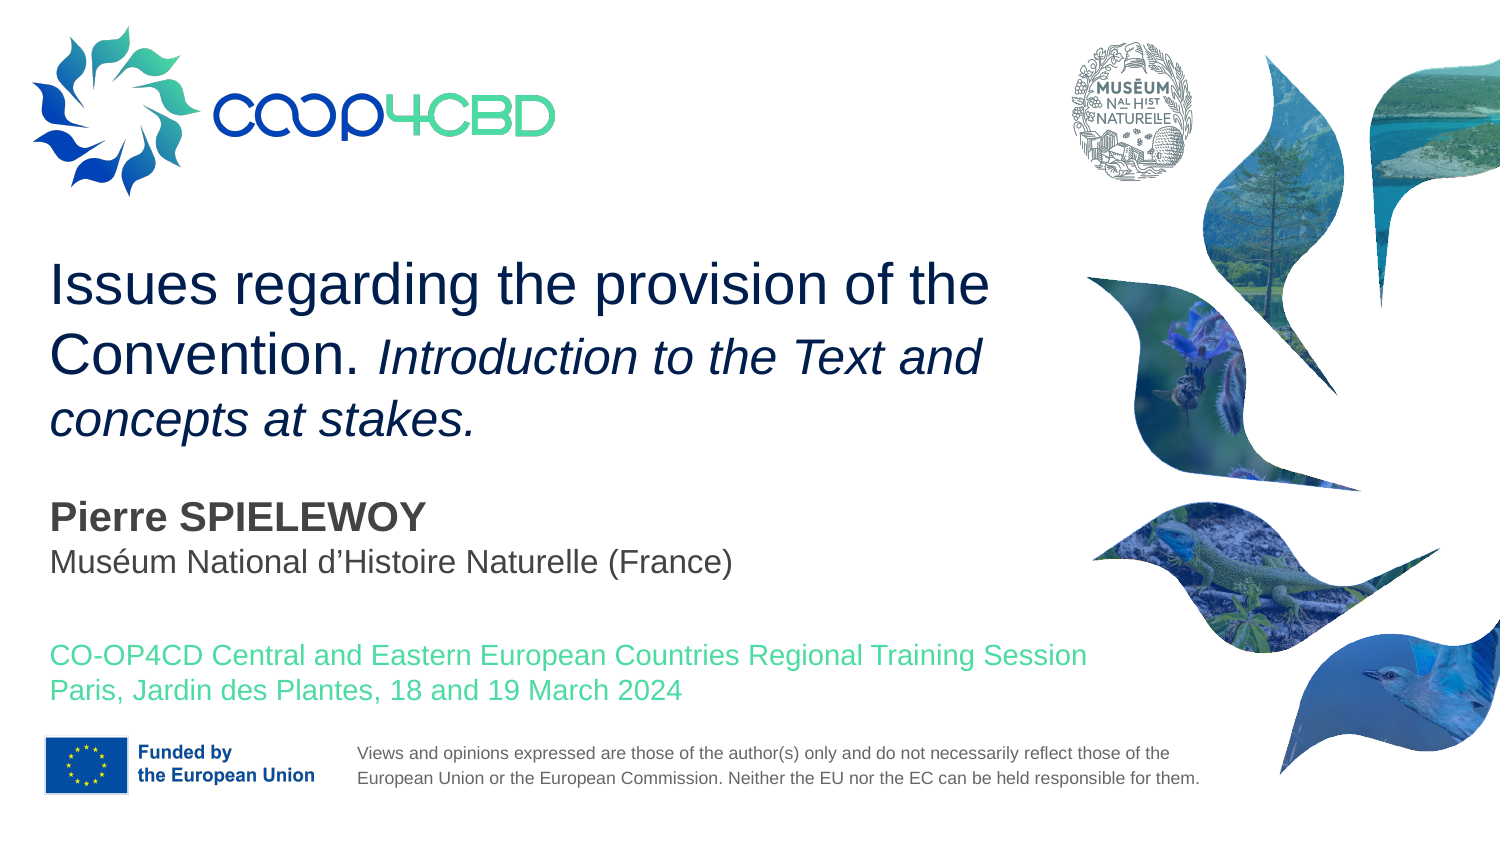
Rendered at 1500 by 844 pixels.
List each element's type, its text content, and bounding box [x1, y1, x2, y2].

picture [32, 26, 555, 197]
picture [42, 752, 335, 797]
picture [1058, 0, 1500, 775]
subtitle CO-OP4CD Central and Eastern European Countries Regional Training Session Paris, Jardin des Plantes, 18 and 19 March 2024 [34, 621, 1433, 752]
title Issues regarding the provision of the Convention. Introduction to the Text and concepts at stakes. [34, 231, 1093, 397]
subtitle Pierre SPIELEWOY Muséum National d’Histoire Naturelle (France) [34, 475, 1433, 606]
